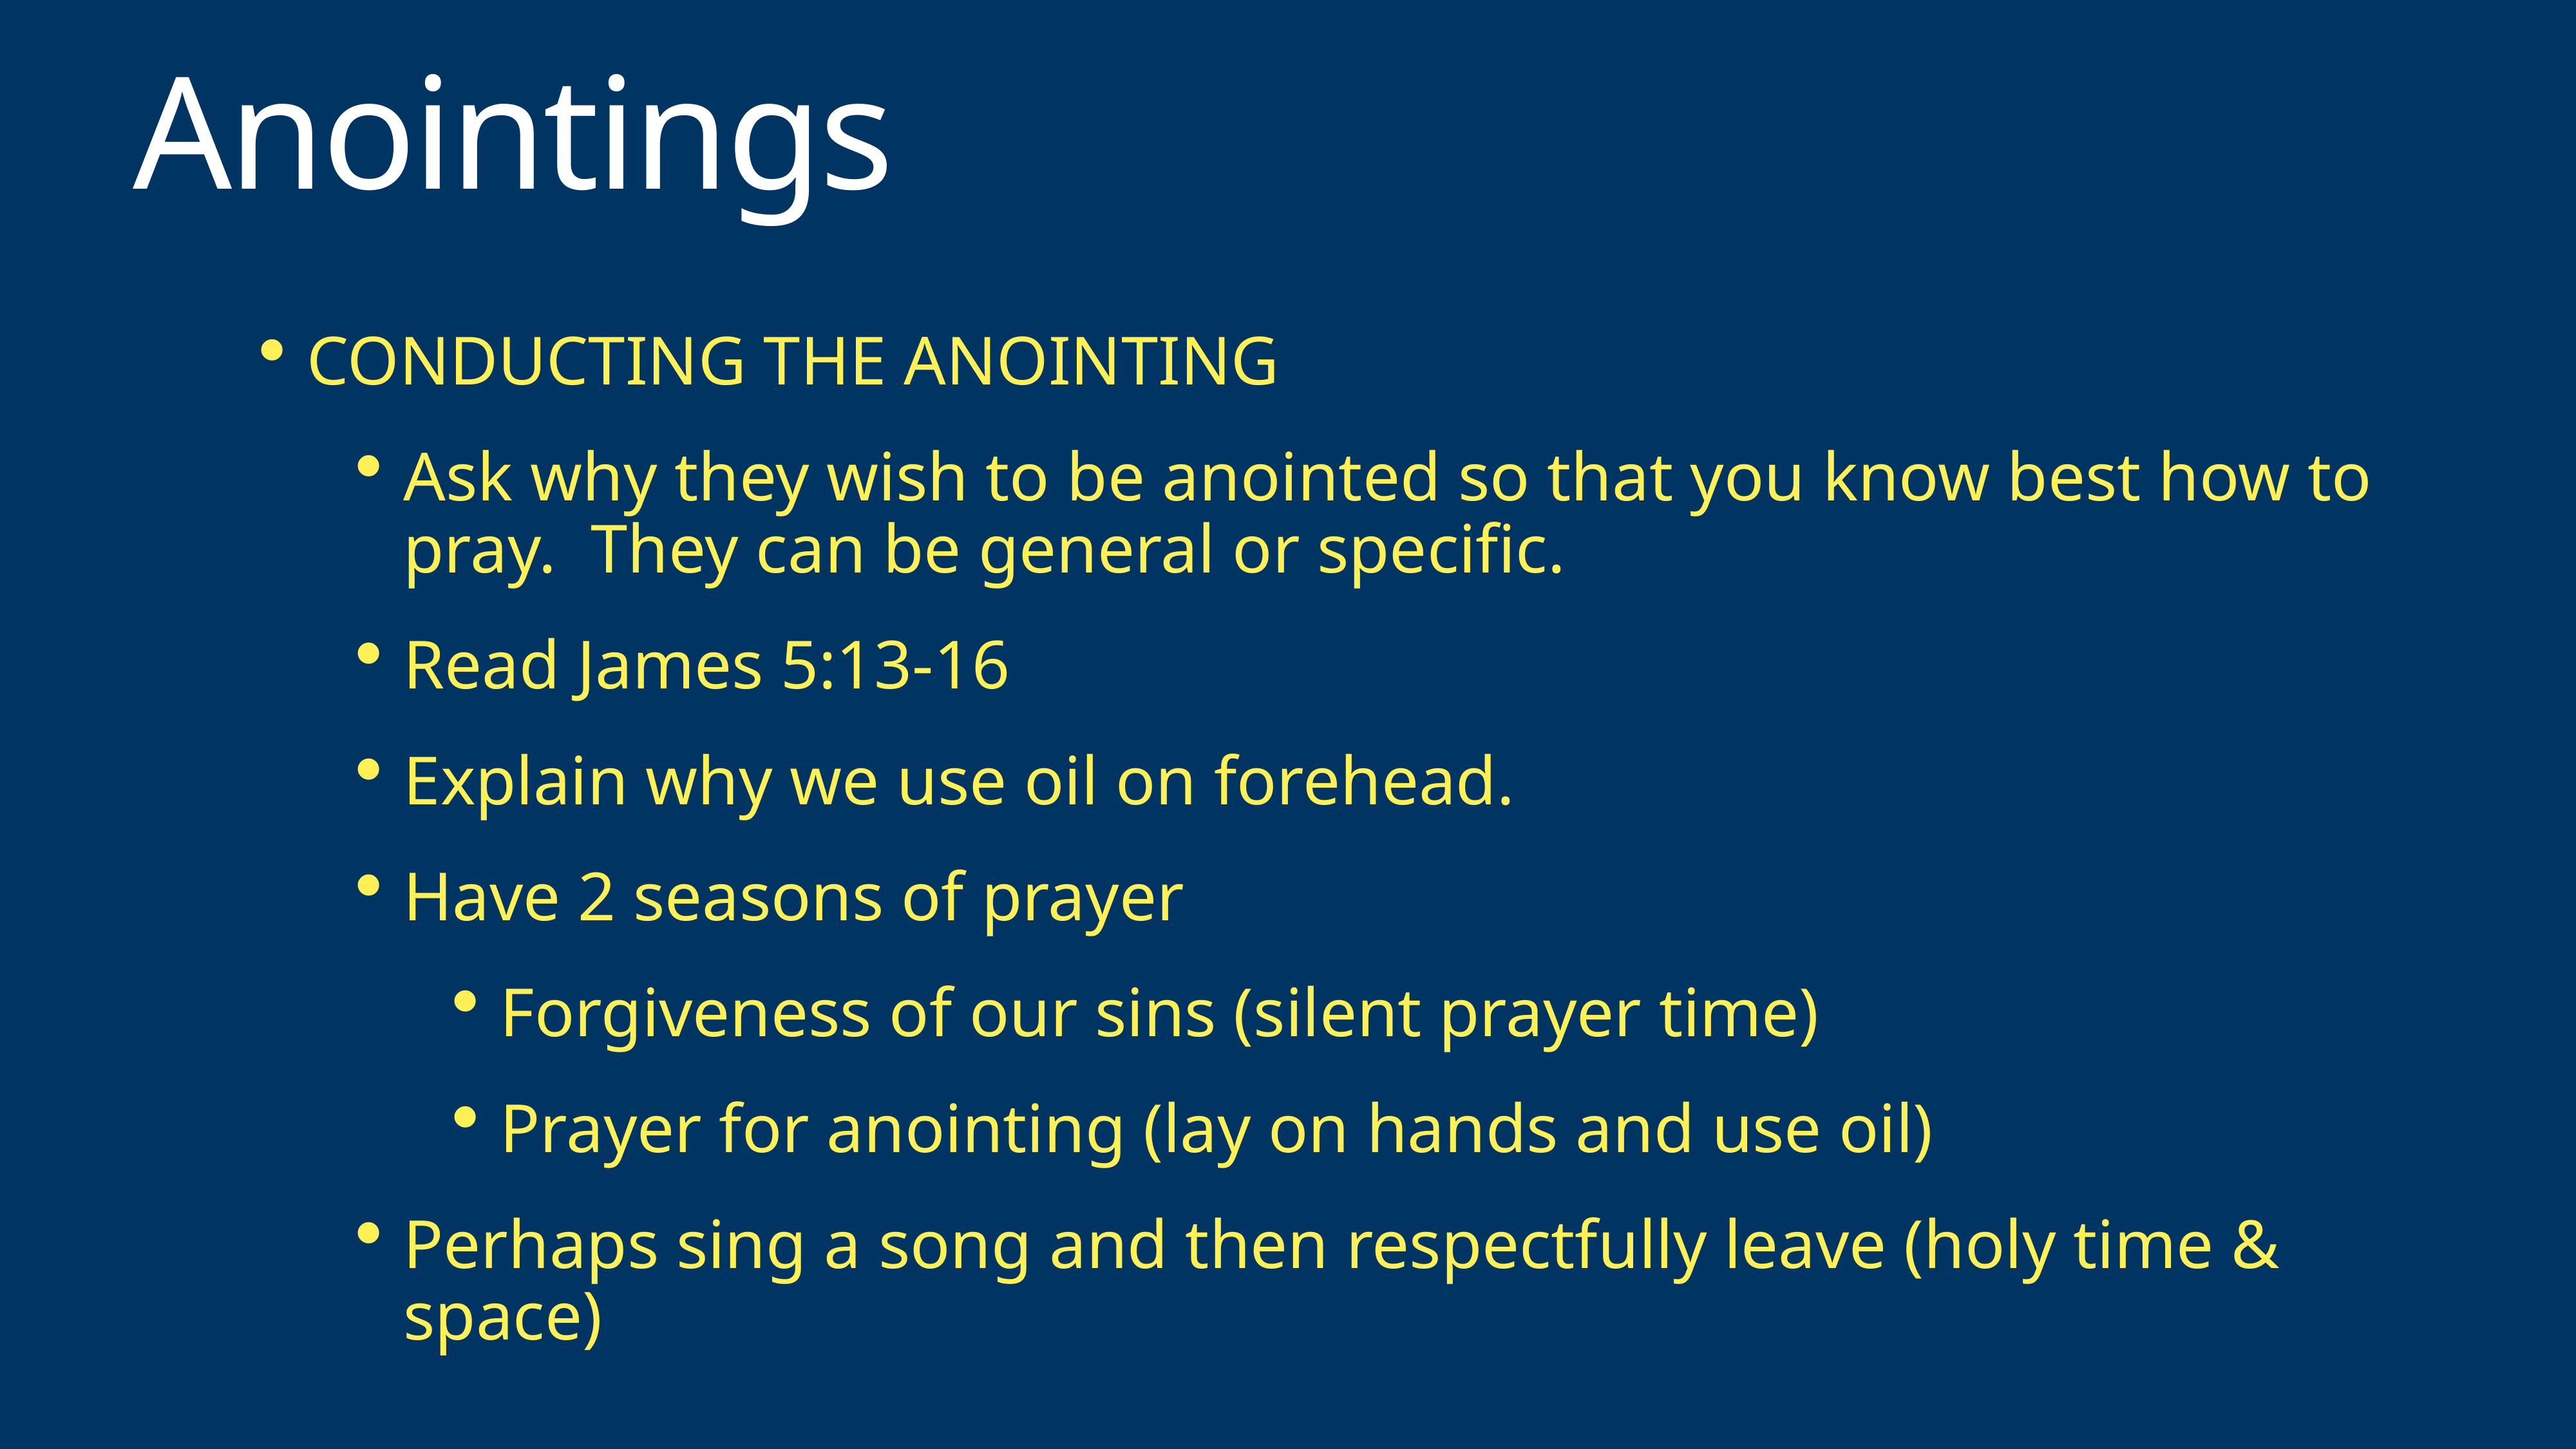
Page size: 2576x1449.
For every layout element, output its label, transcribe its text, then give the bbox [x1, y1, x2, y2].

list CONDUCTING THE ANOINTING Ask why they wish to be anointed so that you know best how to pray. They can be general or specific. Read James 5:13-16 Explain why we use oil on forehead. Have 2 seasons of prayer Forgiveness of our sins (silent prayer time) Prayer for anointing (lay on hands and use oil) Perhaps sing a song and then respectfully leave (holy time & space) [252, 321, 2445, 1378]
title Anointings [127, 0, 2449, 390]
